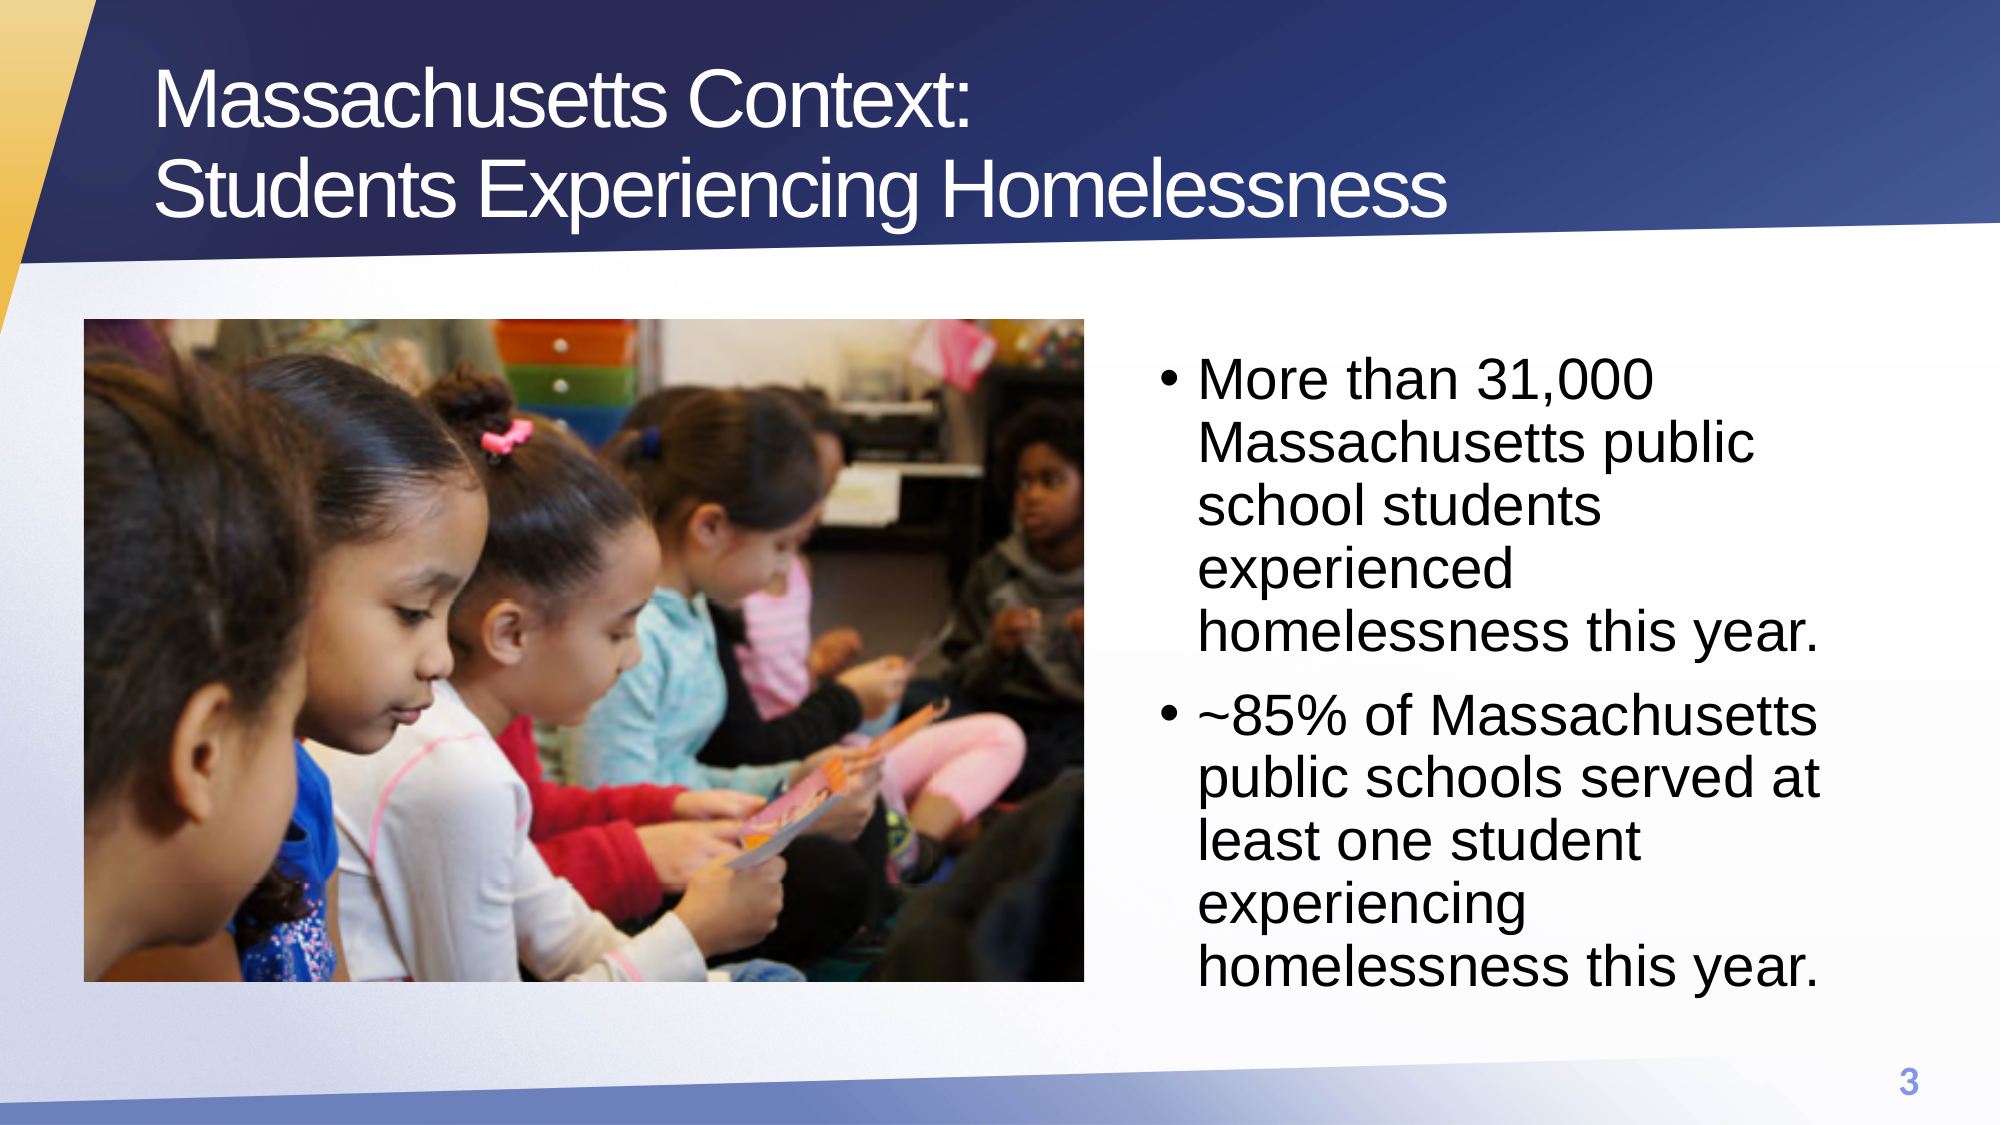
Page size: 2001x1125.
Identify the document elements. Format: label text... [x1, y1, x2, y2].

title Massachusetts Context: Students Experiencing Homelessness [137, 59, 1945, 231]
picture [0, 0, 2000, 1125]
list More than 31,000 Massachusetts public school students experienced homelessness this year. ~85% of Massachusetts public schools served at least one student experiencing homelessness this year. [1144, 342, 1863, 1008]
